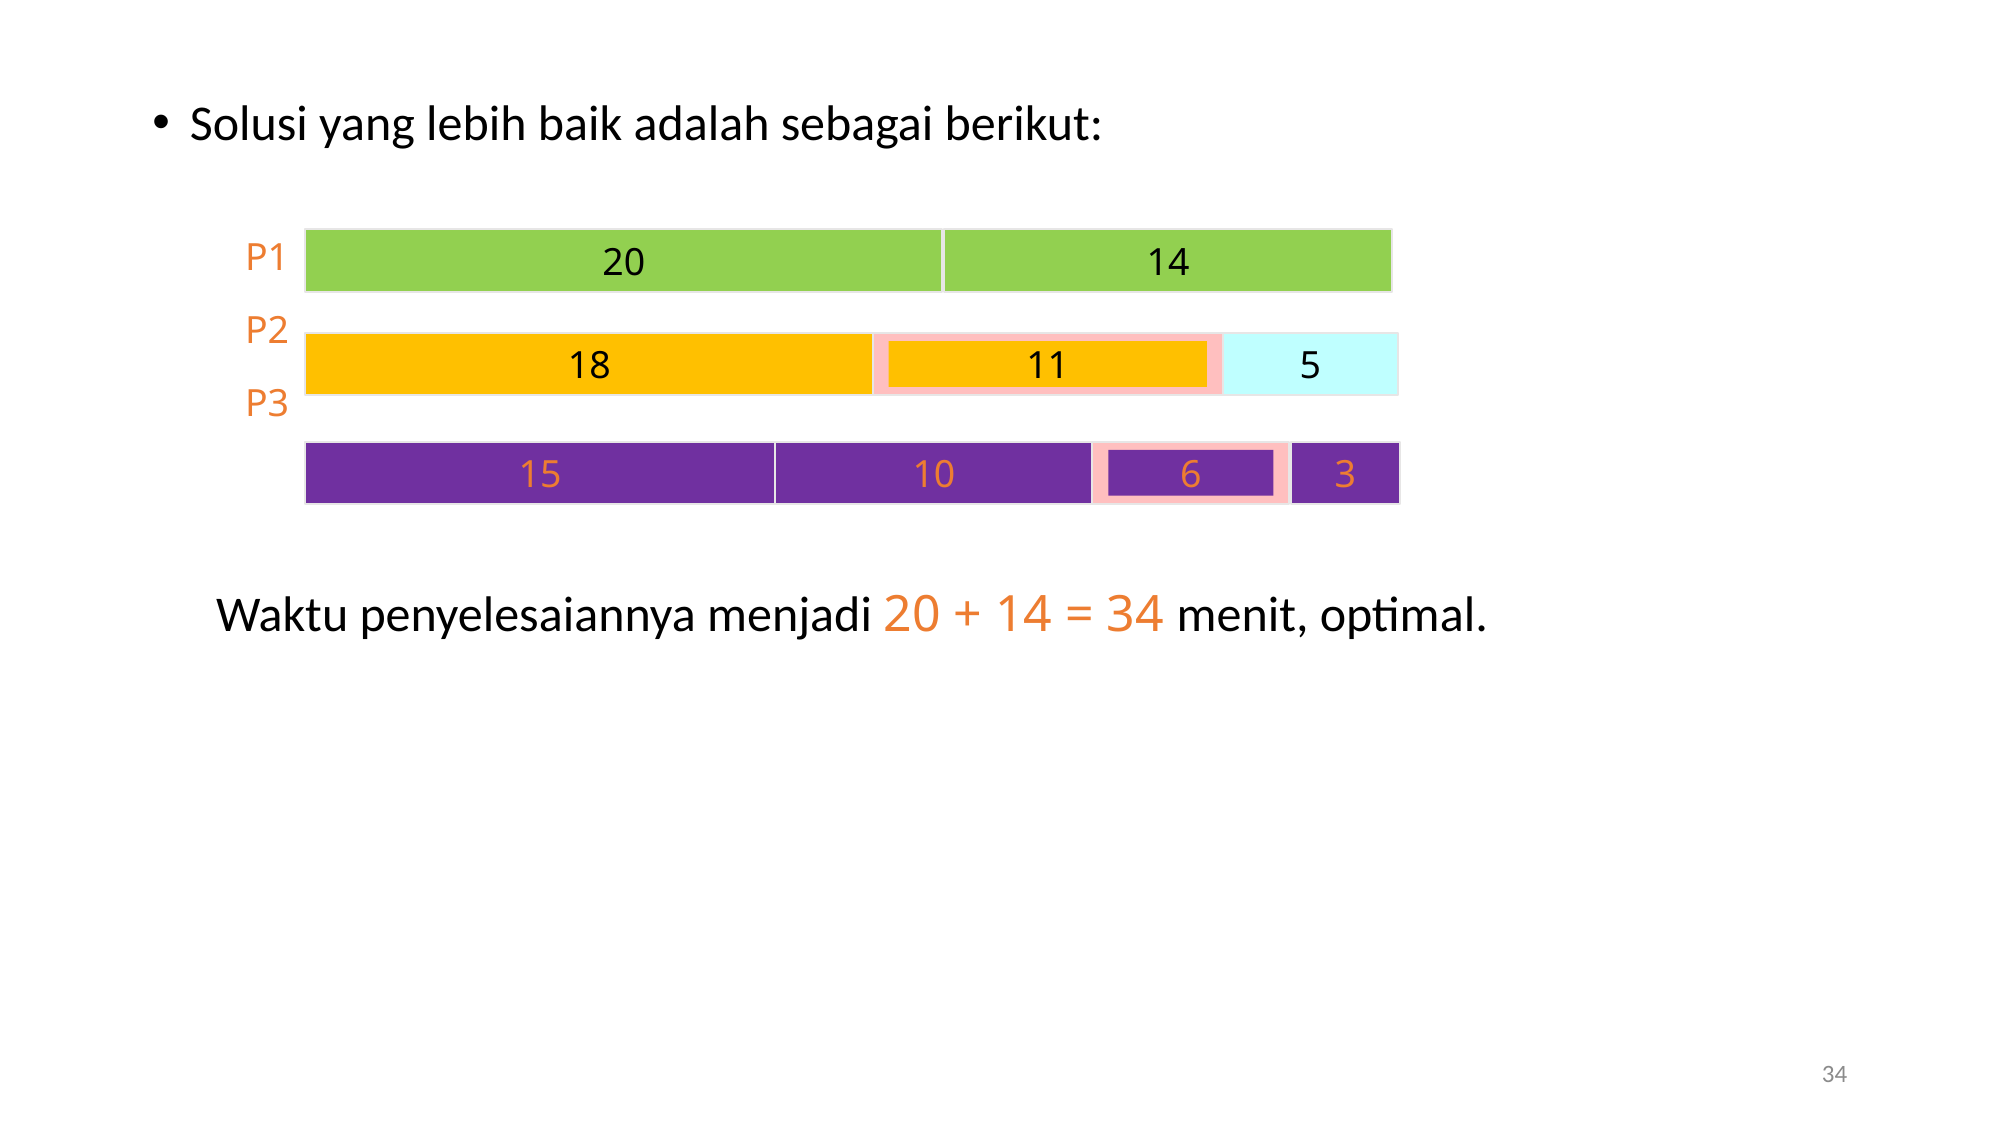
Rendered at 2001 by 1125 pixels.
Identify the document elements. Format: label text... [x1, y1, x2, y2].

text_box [230, 216, 1401, 507]
text_box Waktu penyelesaiannya menjadi 20 + 14 = 34 menit, optimal. [201, 574, 1619, 649]
list Solusi yang lebih baik adalah sebagai berikut: [137, 90, 1863, 1014]
slide_number 34 [1412, 1042, 1863, 1103]
